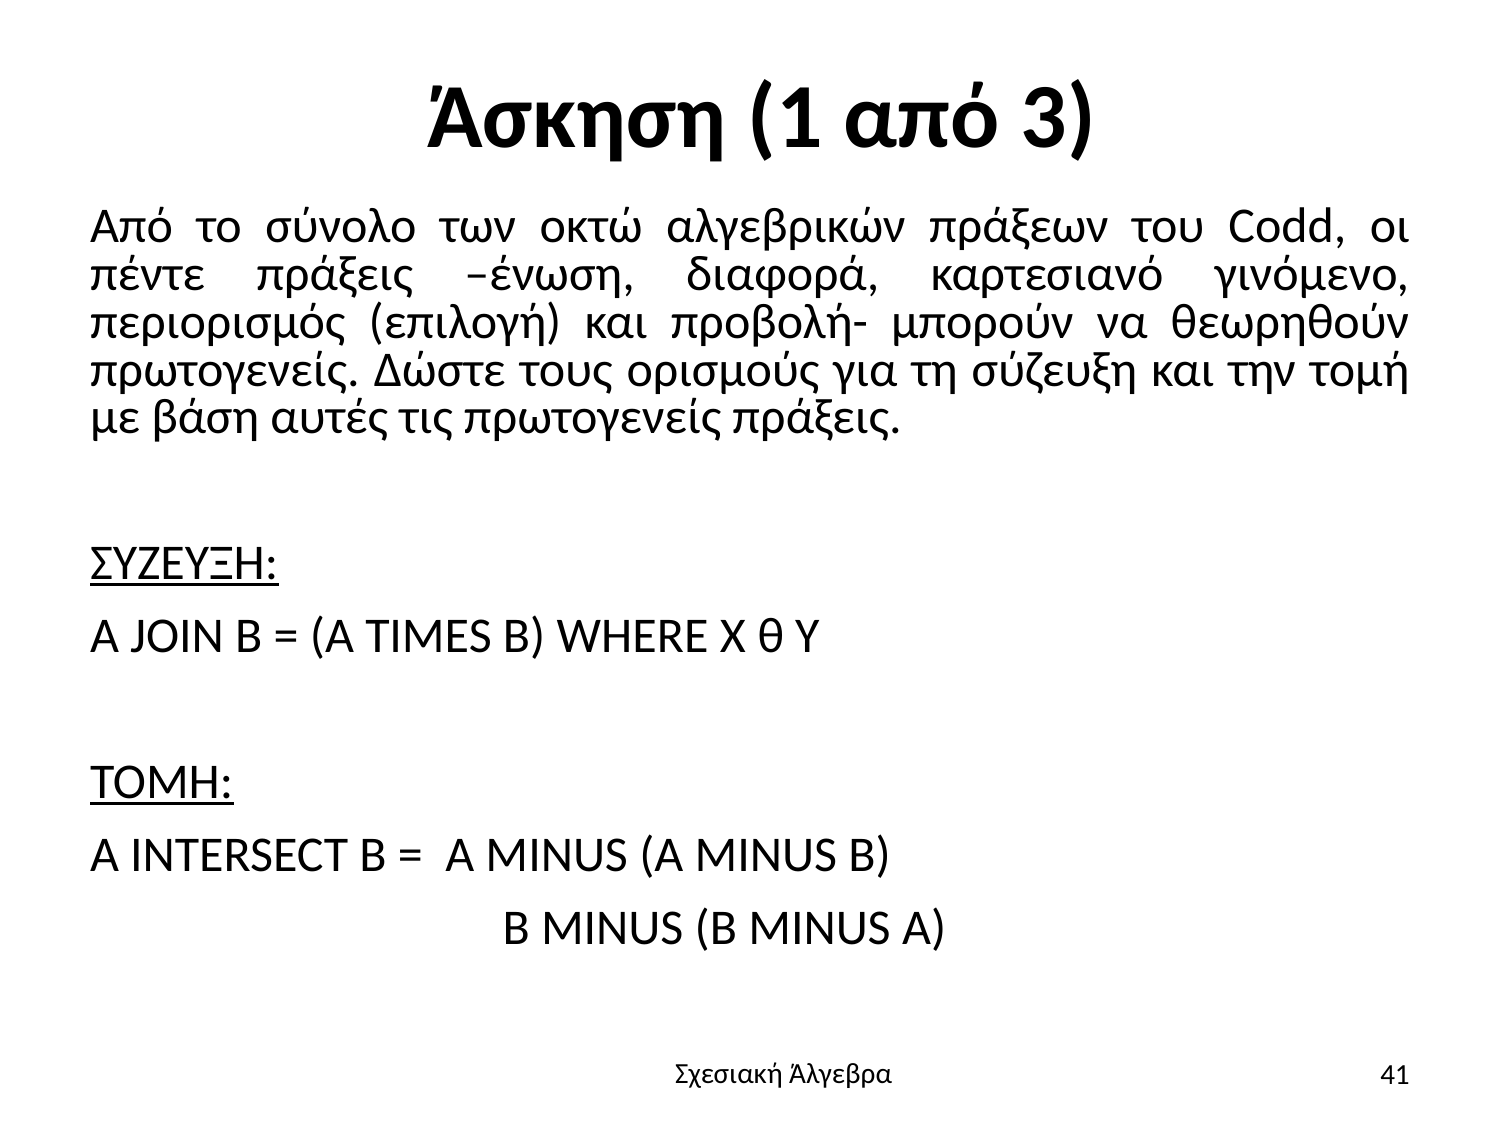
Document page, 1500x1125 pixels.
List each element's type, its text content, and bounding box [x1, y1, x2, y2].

text_box Σχεσιακή Άλγεβρα [521, 1046, 1046, 1125]
slide_number 41 [1074, 1042, 1425, 1103]
text_box Από το σύνολο των οκτώ αλγεβρικών πράξεων του Codd, οι πέντε πράξεις –ένωση, διαφορά, καρτεσιανό γινόμενο, περιορισμός (επιλογή) και προβολή- μπορούν να θεωρηθούν πρωτογενείς. Δώστε τους ορισμούς για τη σύζευξη και την τομή με βάση αυτές τις πρωτογενείς πράξεις. ΣΥΖΕΥΞΗ: Α JOIN B = (A TIMES B) WHERE X θ Y ΤΟΜΗ: A INTERSECT B = A MINUS (A MINUS B) B MINUS (B MINUS A) [74, 196, 1425, 988]
title Άσκηση (1 από 3) [76, 13, 1447, 209]
